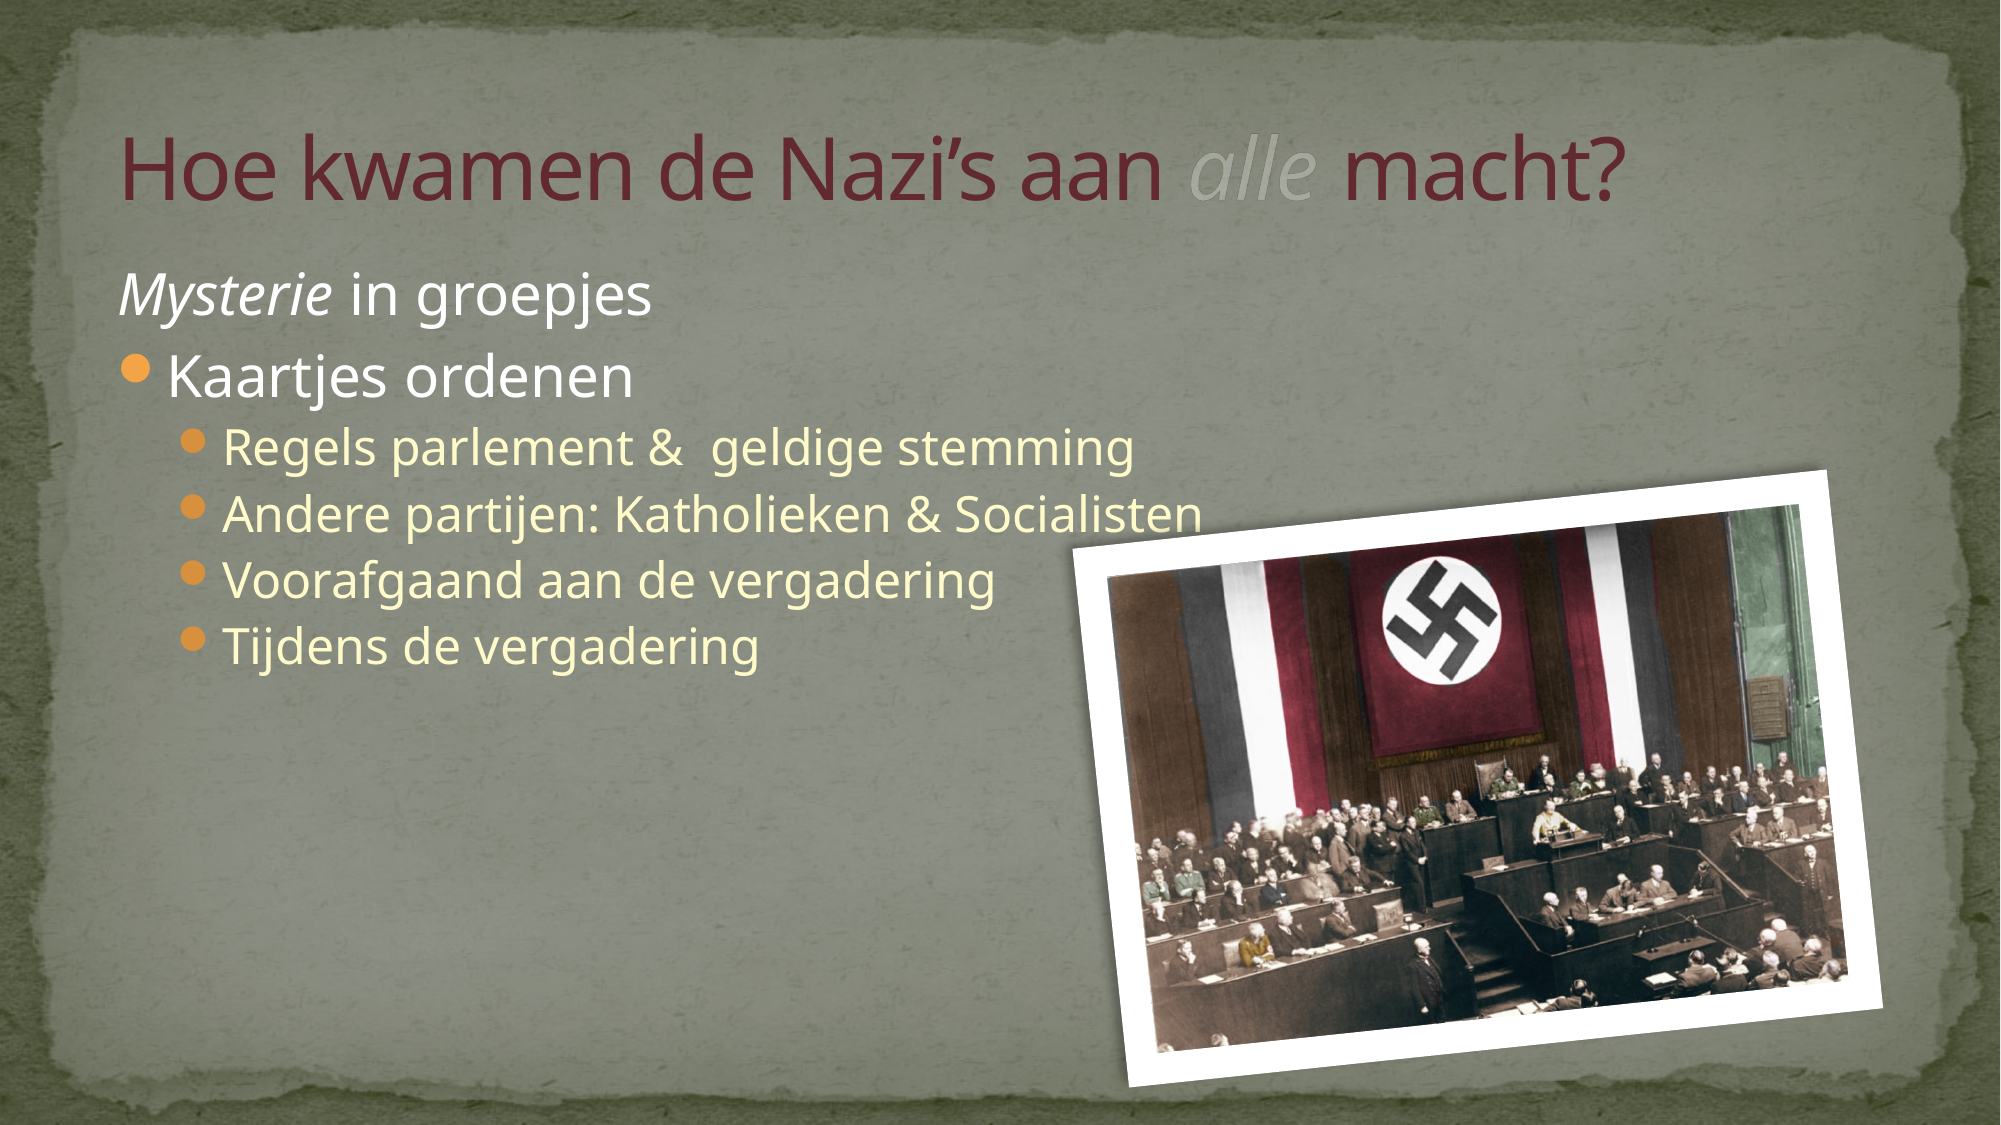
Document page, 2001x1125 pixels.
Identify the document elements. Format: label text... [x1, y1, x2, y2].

list Mysterie in groepjes Kaartjes ordenen Regels parlement & geldige stemming Andere partijen: Katholieken & Socialisten Voorafgaand aan de vergadering Tijdens de vergadering [102, 249, 1675, 882]
picture [1108, 505, 1848, 1053]
title Hoe kwamen de Nazi’s aan alle macht? [102, 24, 1697, 225]
